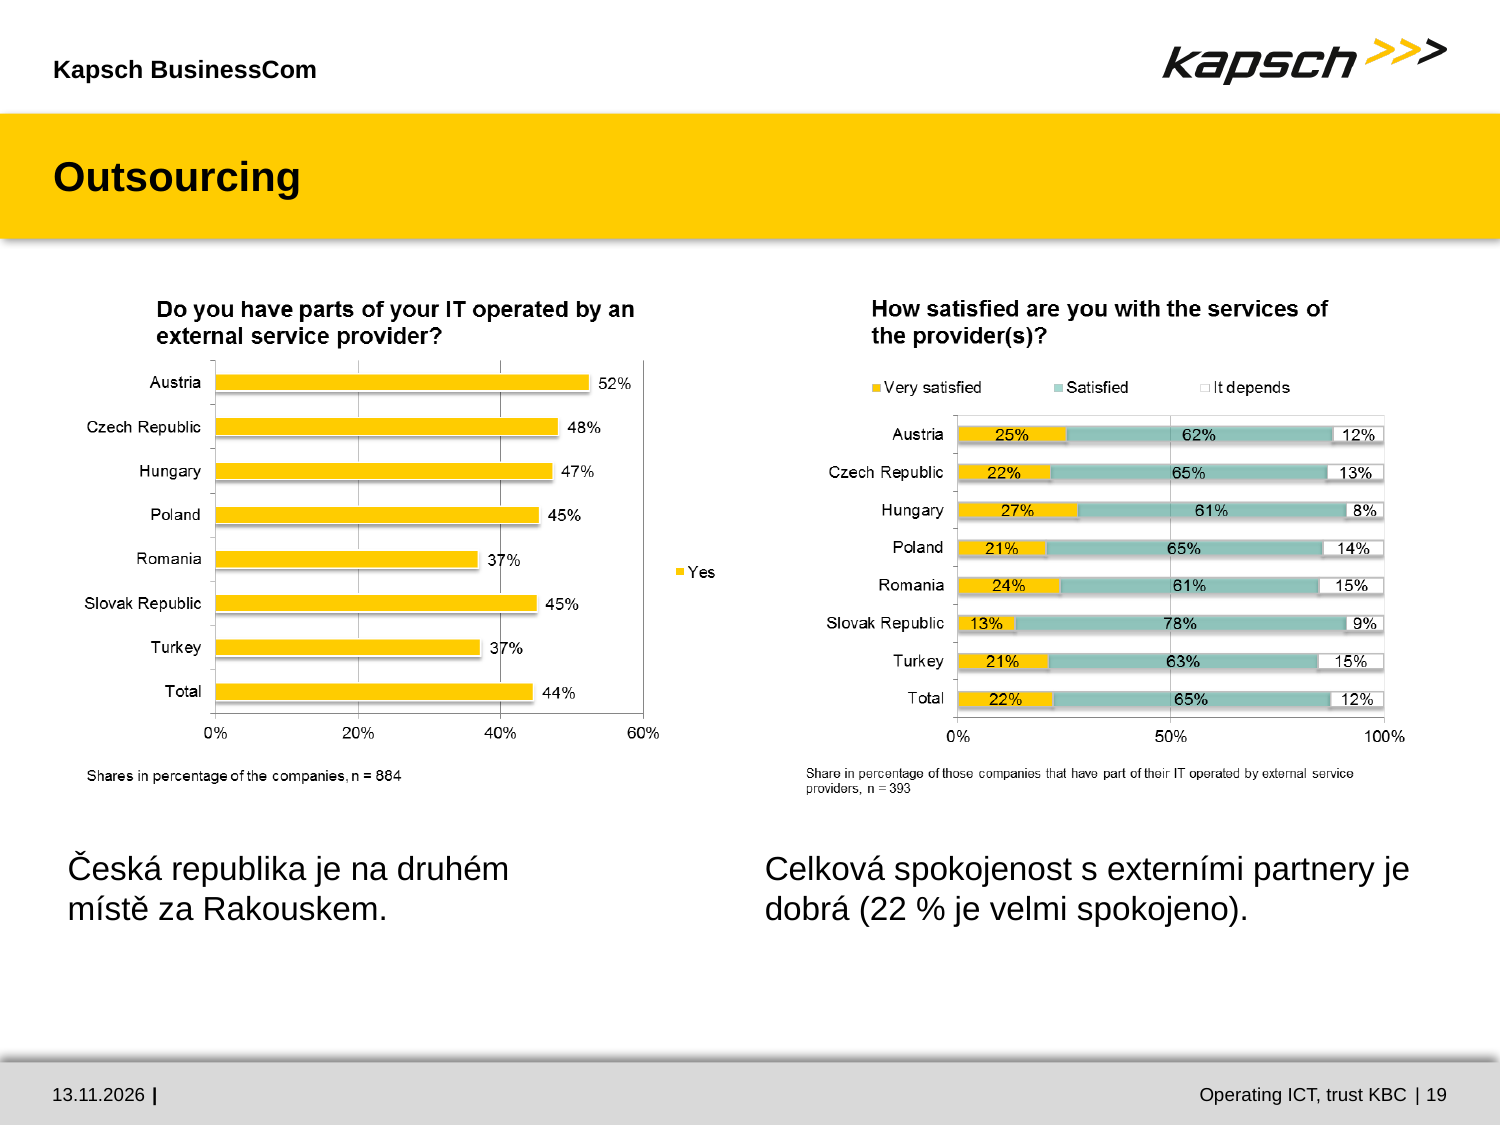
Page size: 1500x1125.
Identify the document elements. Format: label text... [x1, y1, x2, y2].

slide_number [9, 1062, 145, 1125]
text_box Česká republika je na druhém místě za Rakouskem. [53, 840, 577, 935]
picture [785, 283, 1415, 805]
picture [58, 282, 732, 793]
picture [1162, 38, 1447, 85]
title Outsourcing [52, 113, 1451, 238]
text_box Celková spokojenost s externími partnery je dobrá (22 % je velmi spokojeno). [750, 840, 1436, 935]
